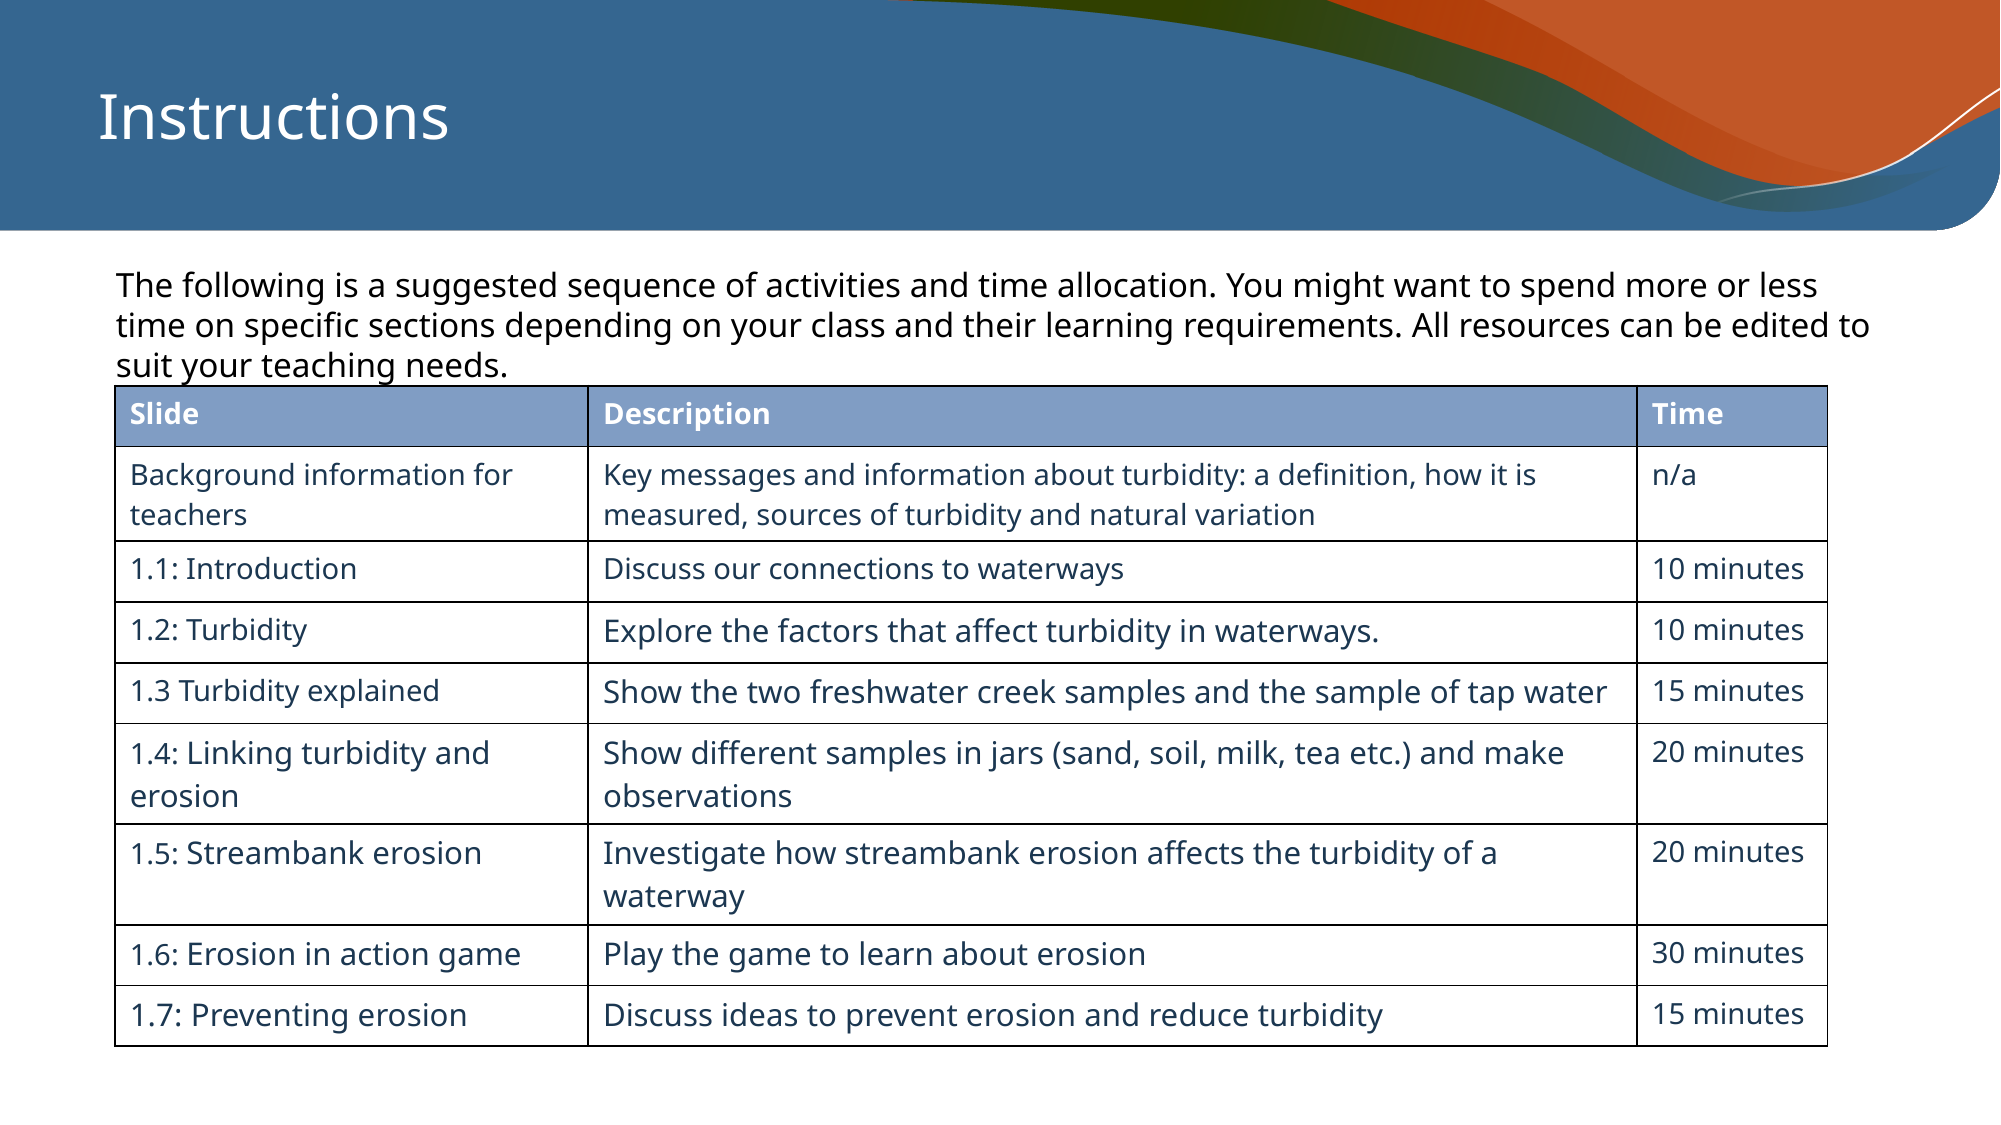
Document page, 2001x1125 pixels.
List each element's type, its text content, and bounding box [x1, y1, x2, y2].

table_cell 1.4: Linking turbidity and erosion [116, 724, 587, 823]
table_cell 20 minutes [1638, 724, 1827, 823]
table_cell Key messages and information about turbidity: a definition, how it is measured, sources of turbidity and natural variation [589, 447, 1636, 540]
table_cell Explore the factors that affect turbidity in waterways. [589, 603, 1636, 662]
table_cell Investigate how streambank erosion affects the turbidity of a waterway [589, 825, 1636, 924]
table_cell Background information for teachers [116, 447, 587, 540]
table_header Description [589, 392, 1636, 446]
table_cell 1.1: Introduction [116, 542, 587, 601]
table_cell 15 minutes [1638, 664, 1827, 723]
table_cell 30 minutes [1638, 926, 1827, 985]
table_cell Show the two freshwater creek samples and the sample of tap water [589, 664, 1636, 723]
table_cell 1.6: Erosion in action game [116, 926, 587, 985]
table_cell 10 minutes [1638, 542, 1827, 601]
table_cell 1.2: Turbidity [116, 603, 587, 662]
table_header Slide [116, 392, 587, 446]
table_cell Play the game to learn about erosion [589, 926, 1636, 985]
picture [0, 0, 2000, 231]
text_box The following is a suggested sequence of activities and time allocation. You might want to spend more or less time on specific sections depending on your class and their learning requirements. All resources can be edited to suit your teaching needs. [100, 256, 1889, 392]
table_header Time [1638, 392, 1827, 446]
table_cell 1.5: Streambank erosion [116, 825, 587, 924]
table_cell 1.7: Preventing erosion [116, 986, 587, 1045]
table_cell Show different samples in jars (sand, soil, milk, tea etc.) and make observations [589, 724, 1636, 823]
table_cell Discuss our connections to waterways [589, 542, 1636, 601]
table_cell 10 minutes [1638, 603, 1827, 662]
table_cell 15 minutes [1638, 986, 1827, 1045]
table_cell 1.3 Turbidity explained [116, 664, 587, 723]
table_cell 20 minutes [1638, 825, 1827, 924]
table_cell n/a [1638, 447, 1827, 540]
title Instructions [98, 45, 1812, 193]
table_cell Discuss ideas to prevent erosion and reduce turbidity [589, 986, 1636, 1045]
